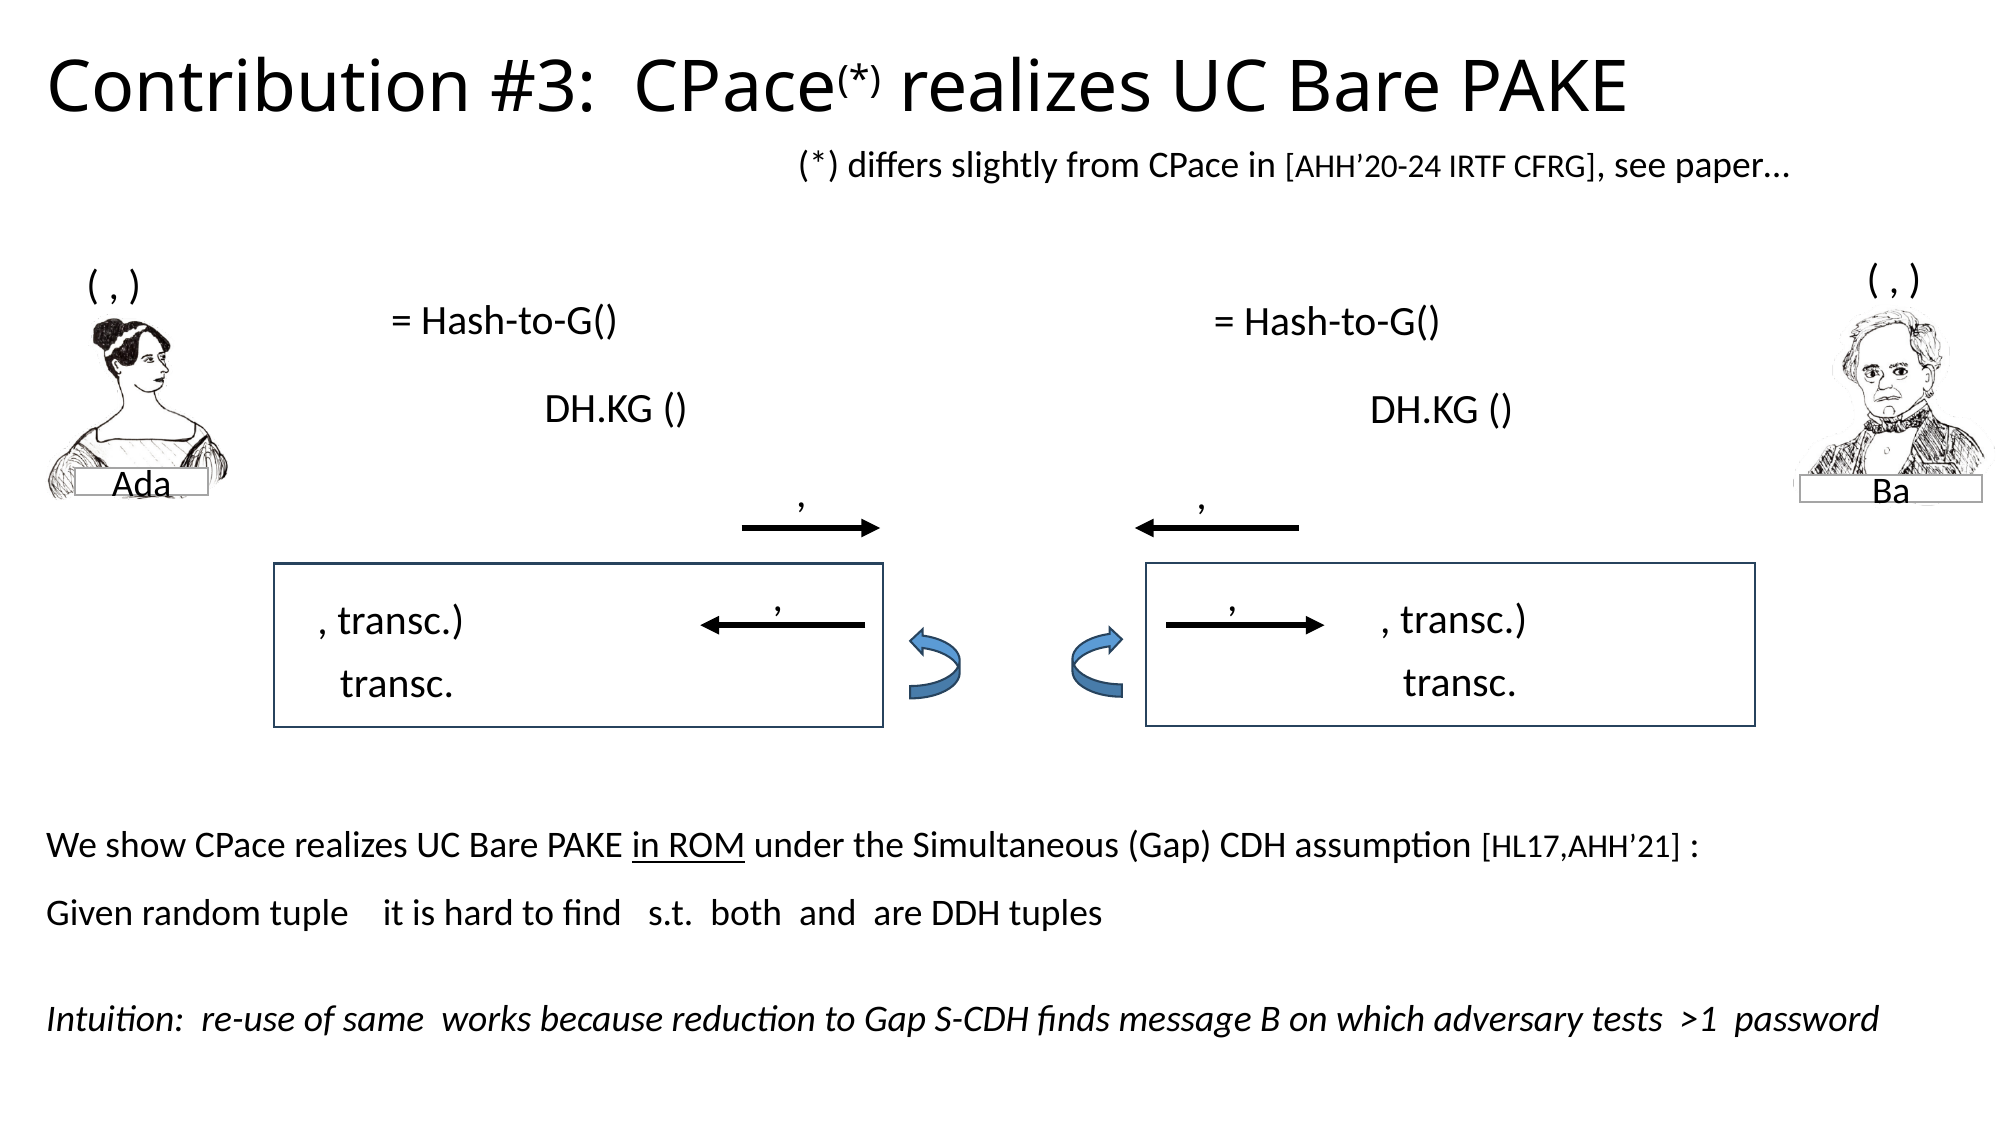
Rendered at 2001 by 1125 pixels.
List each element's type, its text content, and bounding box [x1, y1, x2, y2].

text_box [1071, 625, 1124, 698]
text_box Contribution #3: CPace(*) realizes UC Bare PAKE [31, 18, 1956, 158]
text_box [273, 562, 884, 728]
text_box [1767, 297, 2000, 510]
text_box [24, 308, 236, 506]
text_box [1145, 562, 1756, 727]
text_box (*) differs slightly from CPace in [AHH’20-24 IRTF CFRG], see paper… [782, 124, 1819, 200]
text_box [908, 626, 961, 700]
